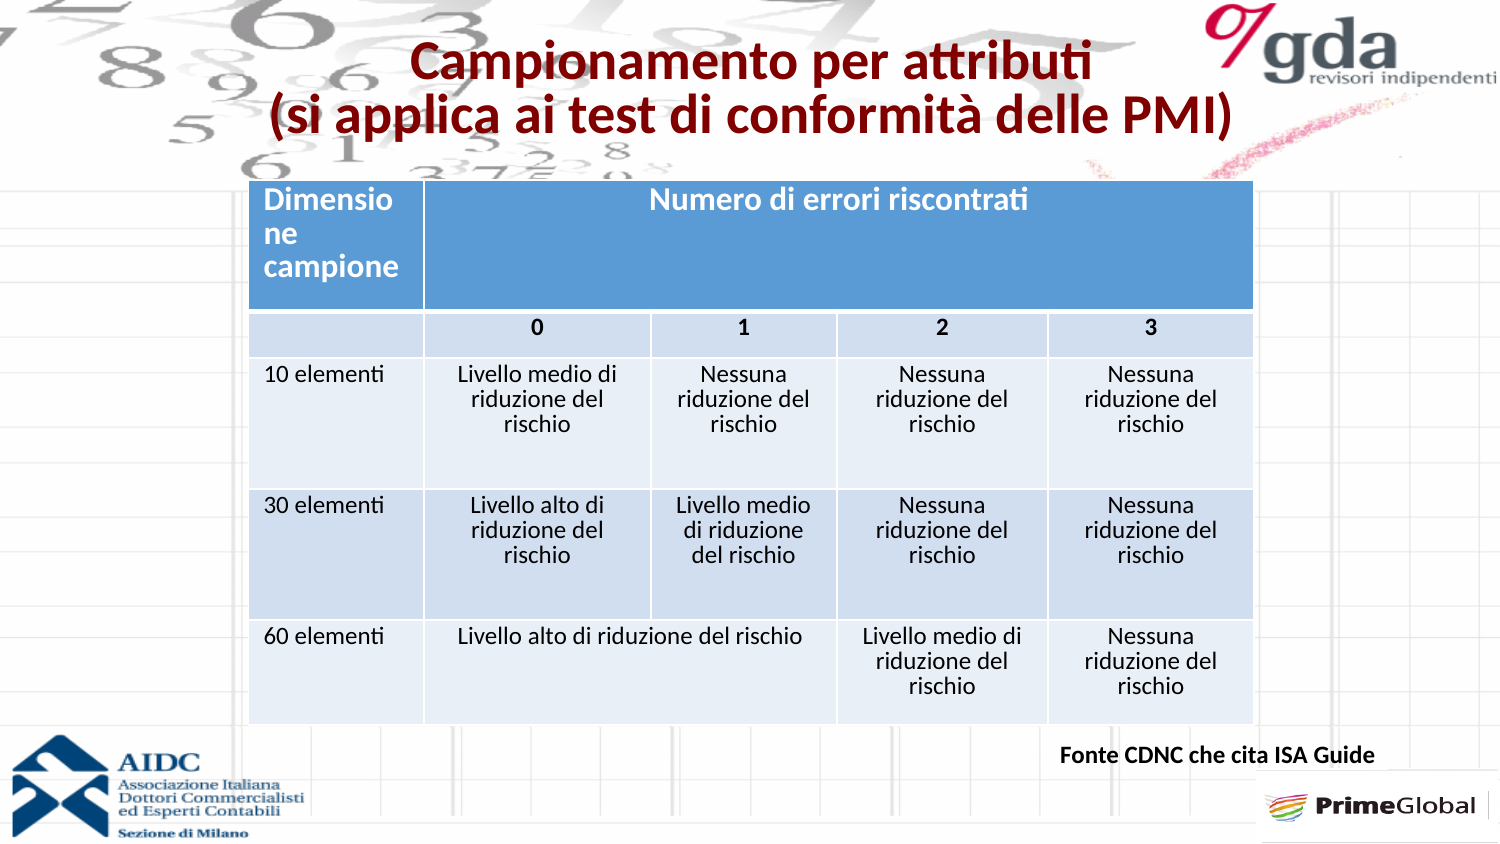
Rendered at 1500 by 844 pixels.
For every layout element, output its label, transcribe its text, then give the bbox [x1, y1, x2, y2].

table_cell Livello alto di riduzione del rischio [425, 490, 650, 619]
table_cell Livello alto di riduzione del rischio [425, 621, 836, 724]
text_box Fonte CDNC che cita ISA Guide [1048, 732, 1432, 774]
table_header Numero di errori riscontrati [425, 181, 1253, 309]
picture [0, 0, 1500, 844]
table_cell 60 elementi [249, 621, 423, 724]
table_cell Nessuna riduzione del rischio [1049, 359, 1253, 488]
table_cell 1 [652, 314, 836, 357]
table_cell Nessuna riduzione del rischio [838, 490, 1047, 619]
text_box Campionamento per attributi (si applica ai test di conformità delle PMI) [217, 30, 1287, 150]
table_cell 30 elementi [249, 490, 423, 619]
table_cell 2 [838, 314, 1047, 357]
table_cell Nessuna riduzione del rischio [838, 359, 1047, 488]
table_cell [249, 314, 423, 357]
table_cell Livello medio di riduzione del rischio [652, 490, 836, 619]
table_cell 3 [1049, 314, 1253, 357]
table_cell Nessuna riduzione del rischio [1049, 621, 1253, 724]
table_cell 10 elementi [249, 359, 423, 488]
table_cell Livello medio di riduzione del rischio [425, 359, 650, 488]
table_cell Nessuna riduzione del rischio [1049, 490, 1253, 619]
table_cell Livello medio di riduzione del rischio [838, 621, 1047, 724]
table_header Dimensione campione [249, 181, 423, 309]
table_cell Nessuna riduzione del rischio [652, 359, 836, 488]
table_cell 0 [425, 314, 650, 357]
